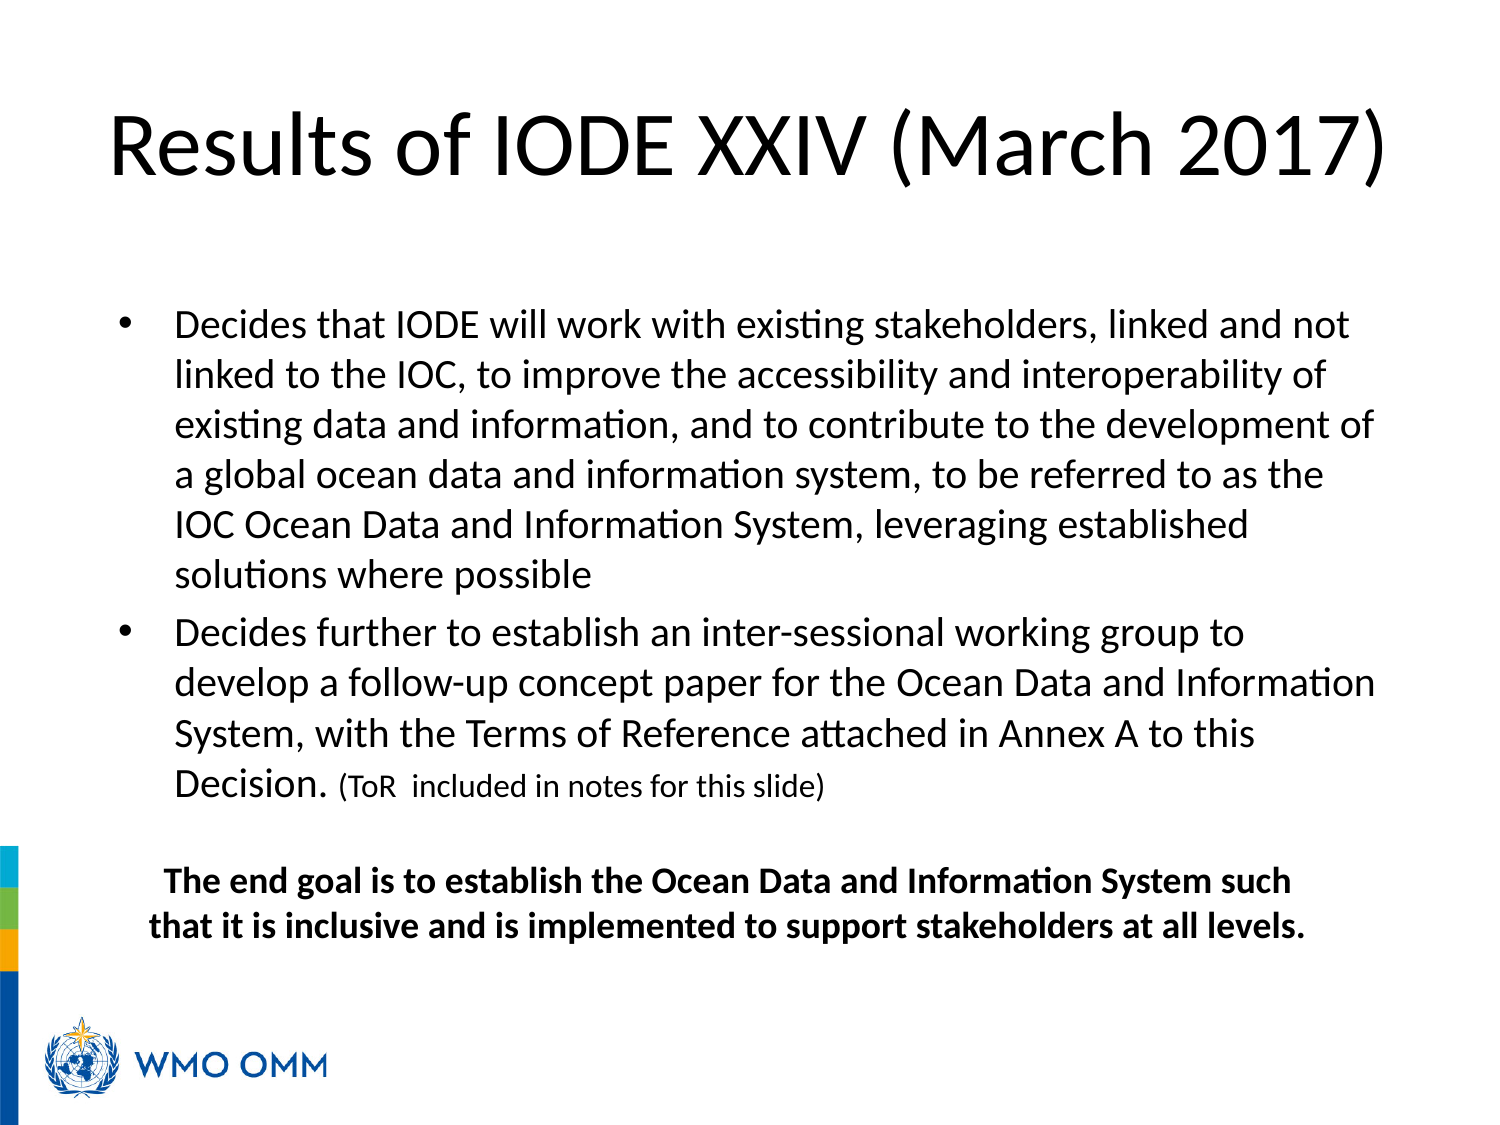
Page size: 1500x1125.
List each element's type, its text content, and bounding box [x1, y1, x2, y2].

text_box The end goal is to establish the Ocean Data and Information System such that it is inclusive and is implemented to support stakeholders at all levels. [123, 848, 1333, 999]
picture [0, 845, 327, 1125]
title Results of IODE XXIV (March 2017) [75, 45, 1425, 233]
list Decides that IODE will work with existing stakeholders, linked and not linked to the IOC, to improve the accessibility and interoperability of existing data and information, and to contribute to the development of a global ocean data and information system, to be referred to as the IOC Ocean Data and Information System, leveraging established solutions where possible Decides further to establish an inter-sessional working group to develop a follow-up concept paper for the Ocean Data and Information System, with the Terms of Reference attached in Annex A to this Decision. (ToR included in notes for this slide) [103, 289, 1397, 1009]
